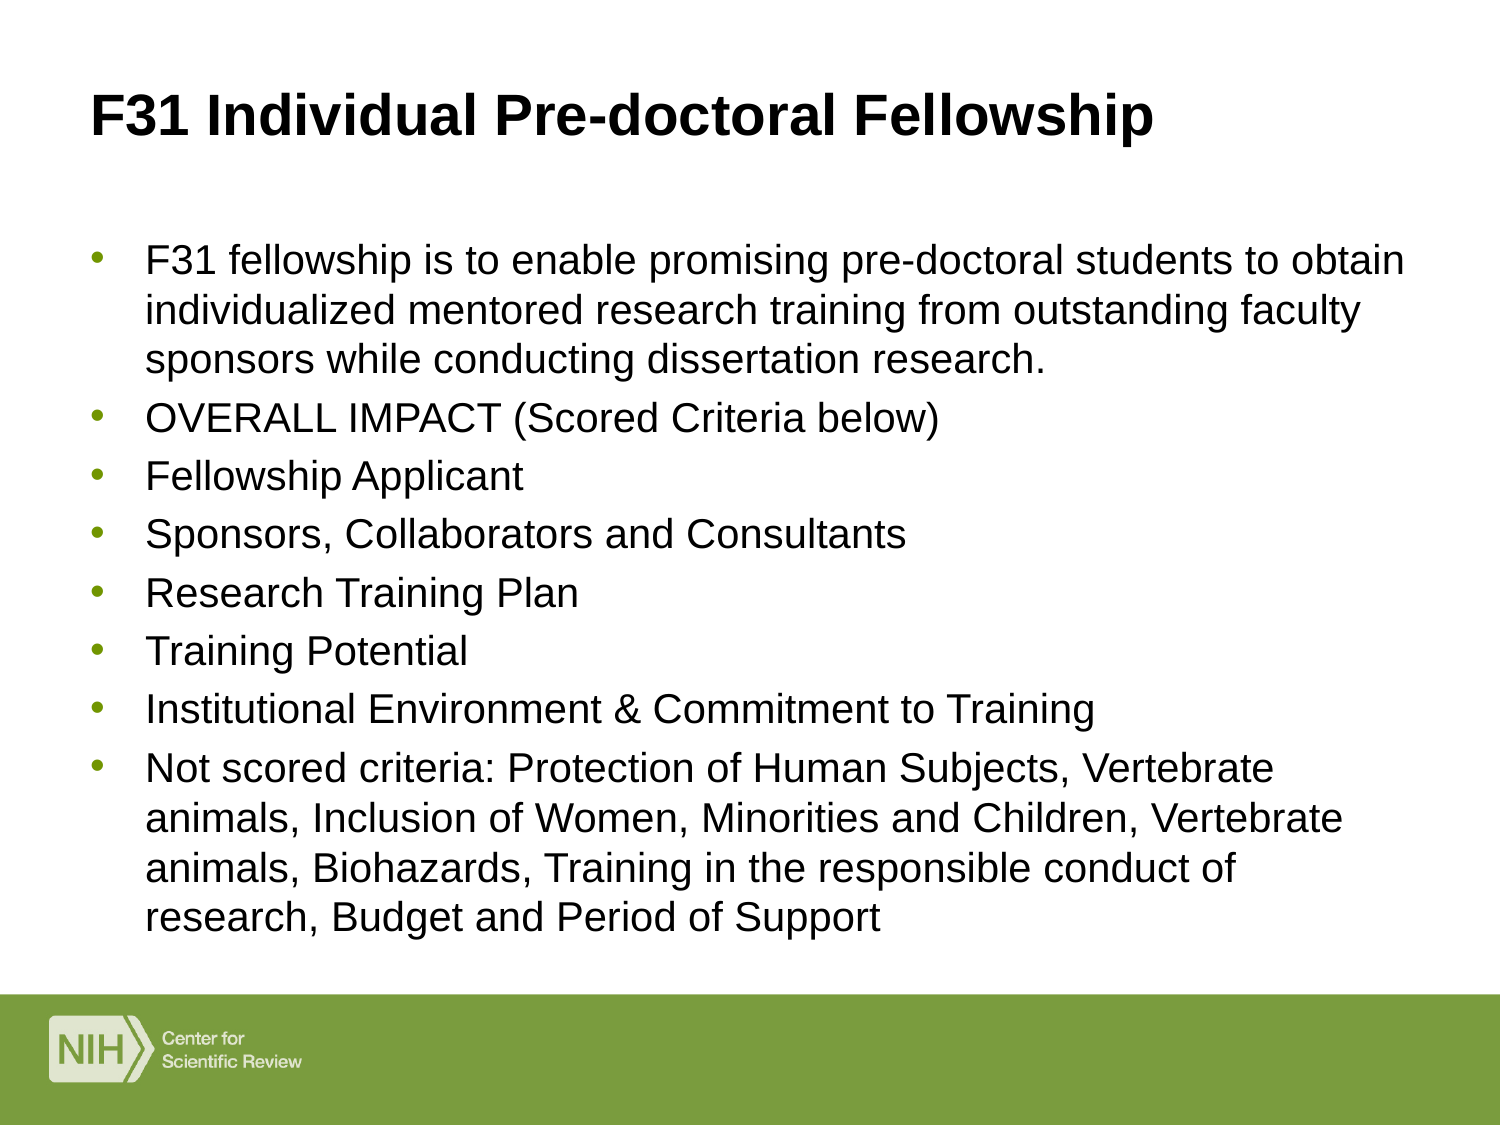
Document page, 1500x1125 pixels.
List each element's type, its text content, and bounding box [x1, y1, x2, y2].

picture [0, 0, 1500, 1125]
title F31 Individual Pre-doctoral Fellowship [75, 50, 1425, 175]
list F31 fellowship is to enable promising pre-doctoral students to obtain individualized mentored research training from outstanding faculty sponsors while conducting dissertation research. OVERALL IMPACT (Scored Criteria below) Fellowship Applicant Sponsors, Collaborators and Consultants Research Training Plan Training Potential Institutional Environment & Commitment to Training Not scored criteria: Protection of Human Subjects, Vertebrate animals, Inclusion of Women, Minorities and Children, Vertebrate animals, Biohazards, Training in the responsible conduct of research, Budget and Period of Support [75, 224, 1425, 950]
